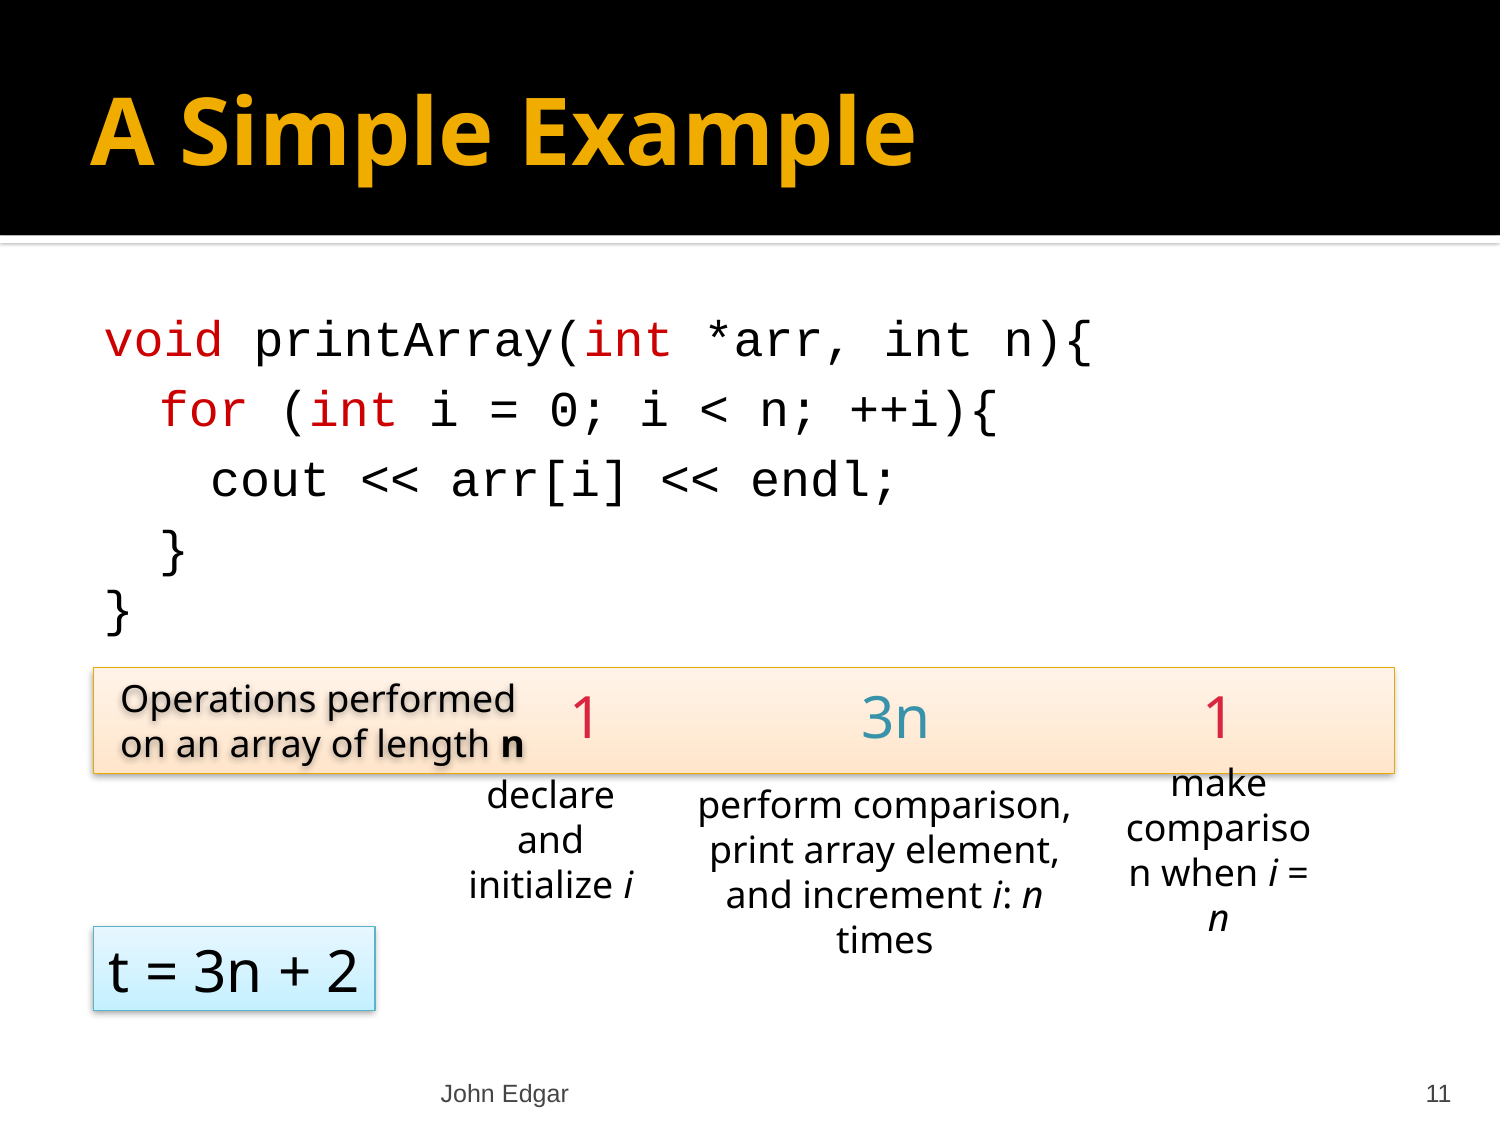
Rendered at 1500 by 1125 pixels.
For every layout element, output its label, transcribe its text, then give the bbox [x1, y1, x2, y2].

text_box make comparison when i = n [1101, 751, 1336, 947]
text_box 1 [1195, 679, 1243, 750]
footer John Edgar [433, 1062, 1337, 1108]
text_box Operations performed on an array of length n [105, 667, 575, 773]
list void printArray(int *arr, int n){ for (int i = 0; i < n; ++i){ cout << arr[i] << endl; } } [75, 291, 1425, 1050]
text_box perform comparison, print array element, and increment i: n times [667, 773, 1102, 969]
text_box declare and initialize i [433, 763, 668, 913]
text_box [575, 667, 1395, 774]
text_box t = 3n + 2 [93, 926, 376, 1011]
text_box 1 [421, 679, 621, 750]
title A Simple Example [75, 25, 1425, 231]
text_box [93, 667, 105, 774]
slide_number 11 [1345, 1062, 1467, 1108]
text_box 3n [621, 679, 1172, 750]
